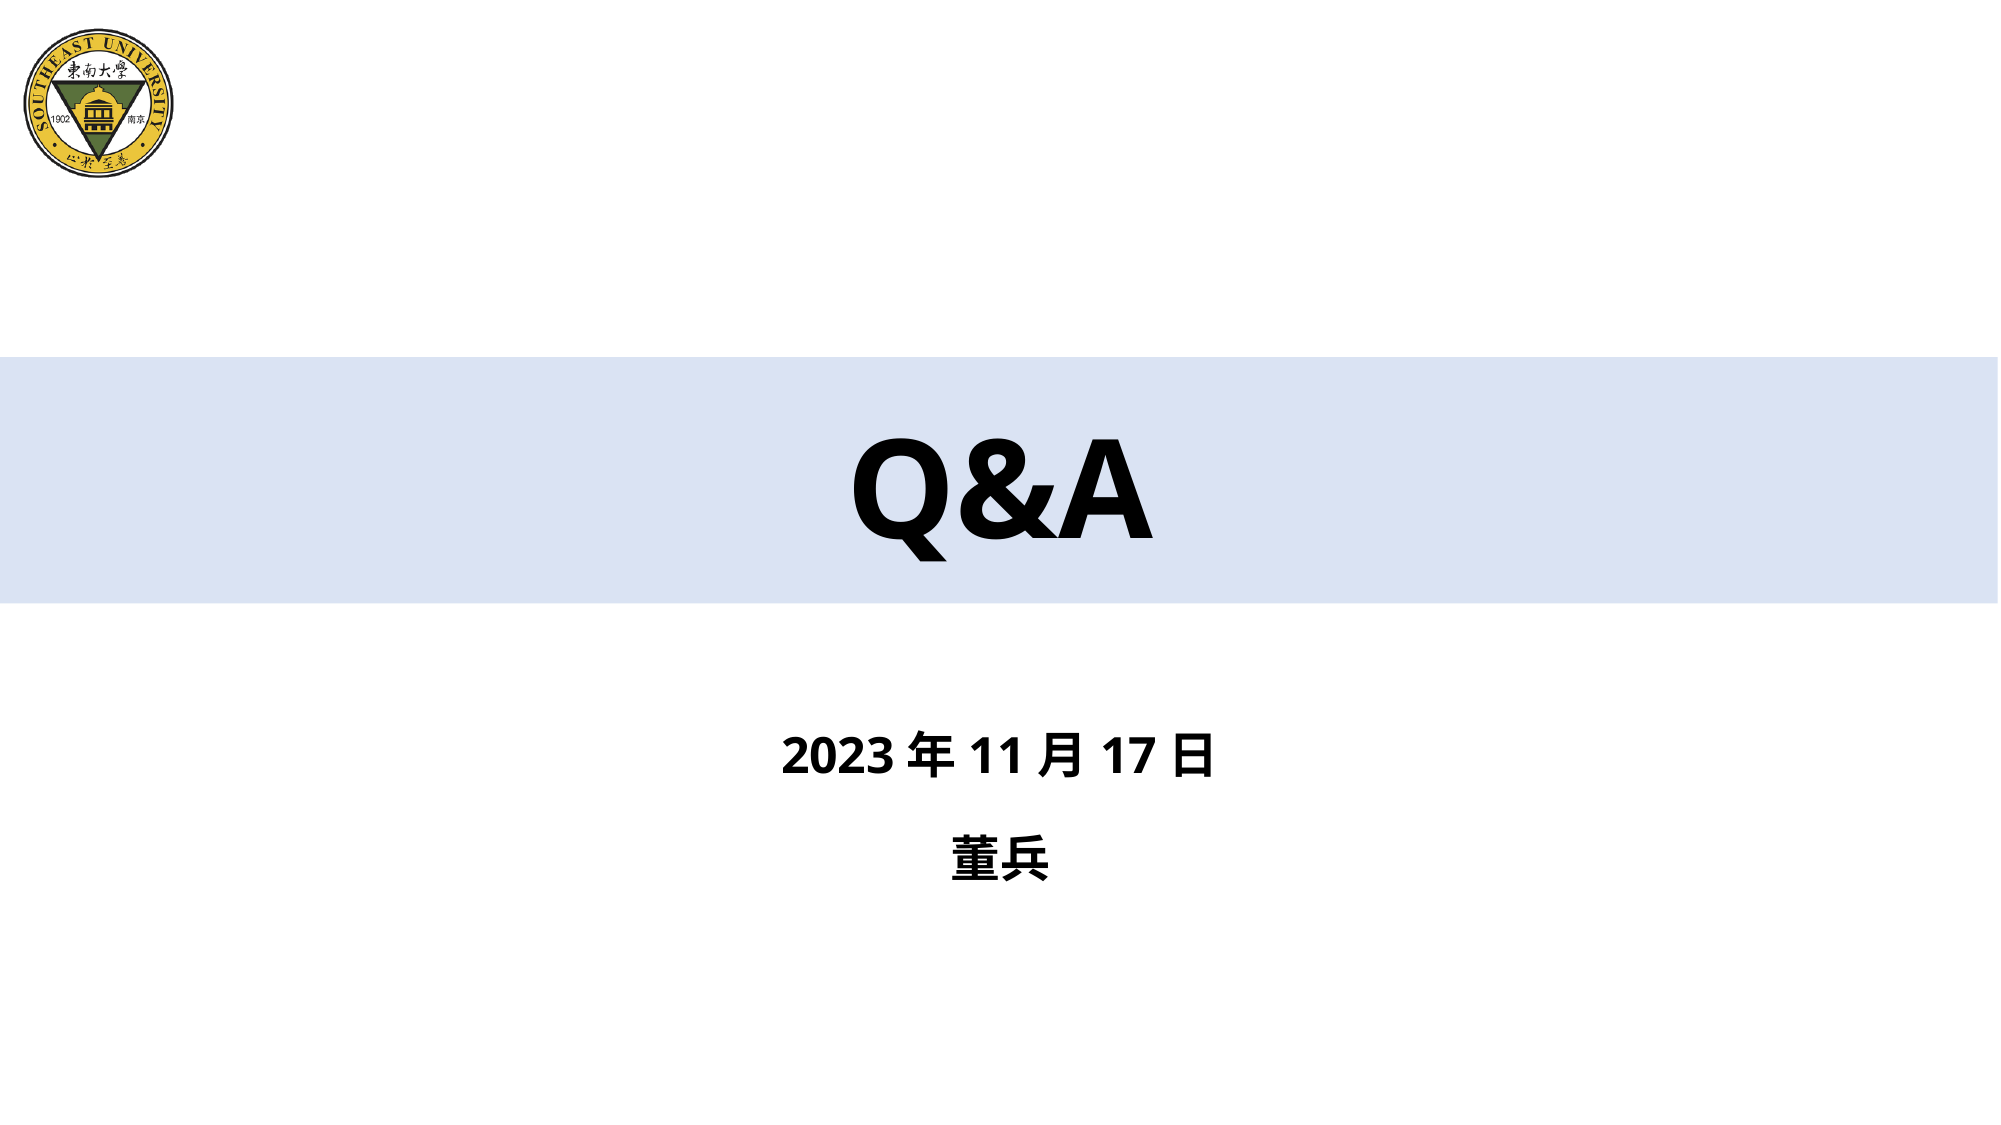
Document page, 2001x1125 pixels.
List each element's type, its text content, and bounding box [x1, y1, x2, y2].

text_box [0, 356, 1999, 604]
text_box 董兵 [391, 820, 1609, 956]
subtitle ﻿2023年11月17日 [313, 722, 1687, 839]
picture [18, 24, 178, 182]
title Q&A [53, 328, 1912, 576]
